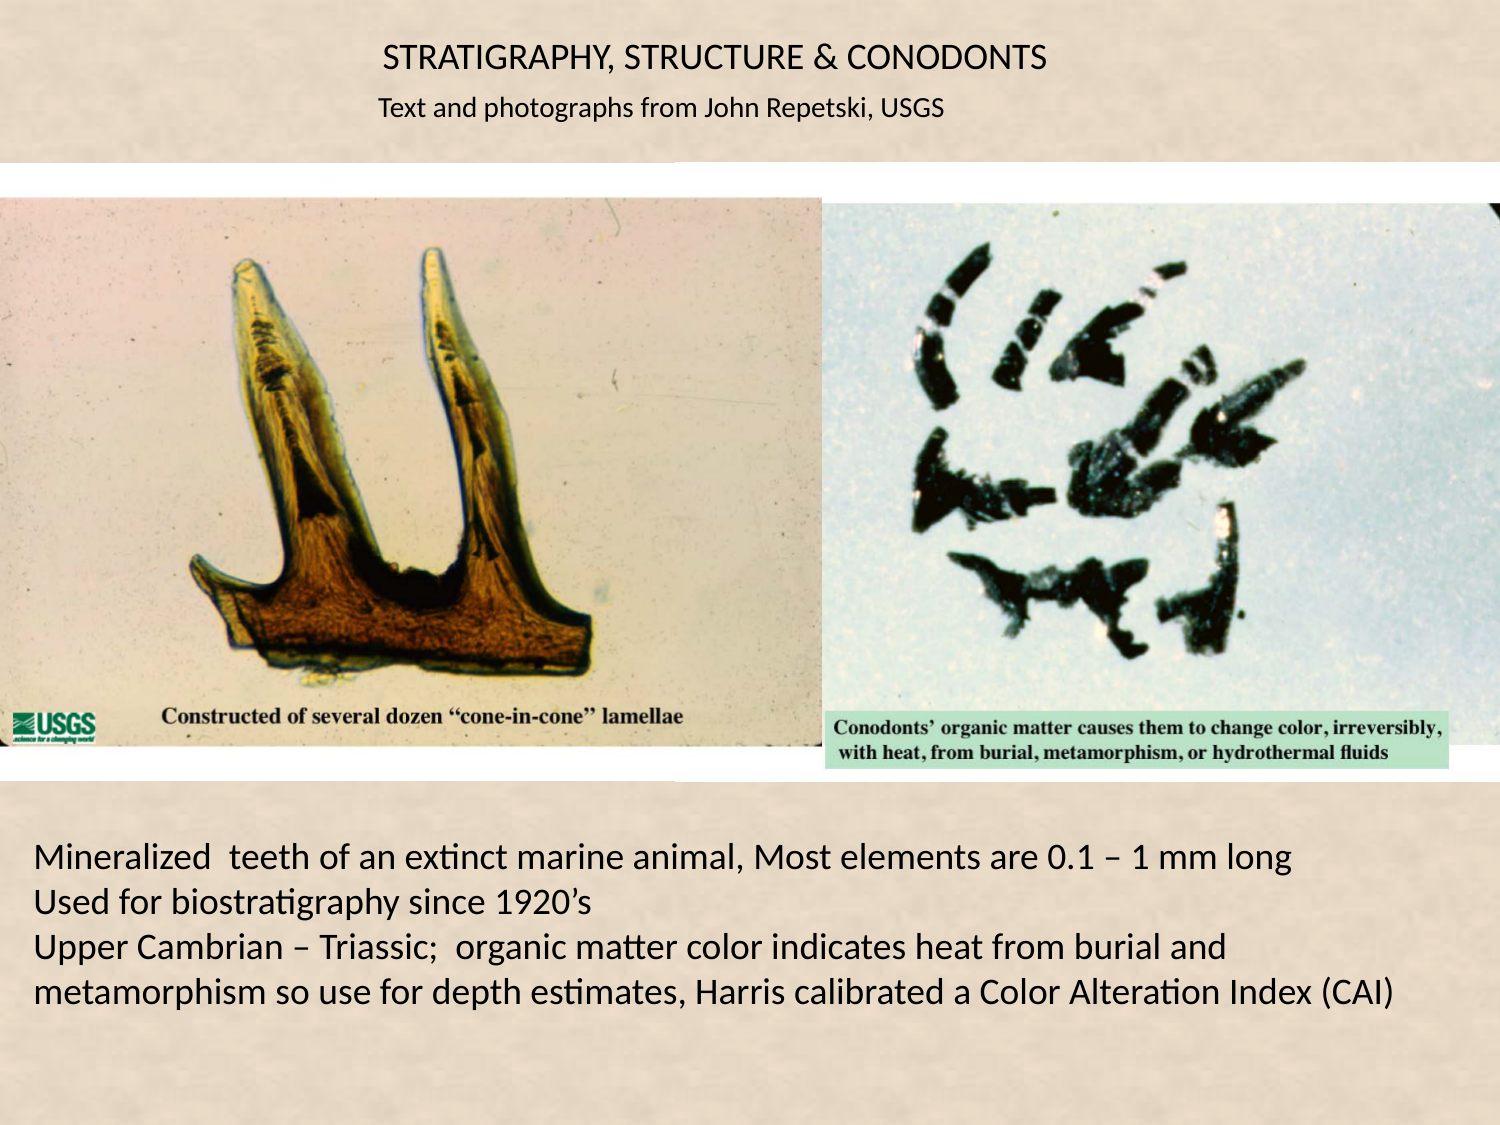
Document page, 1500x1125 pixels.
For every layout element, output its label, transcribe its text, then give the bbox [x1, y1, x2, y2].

text_box Text and photographs from John Repetski, USGS [363, 80, 961, 131]
picture [0, 162, 1500, 782]
text_box Mineralized teeth of an extinct marine animal, Most elements are 0.1 – 1 mm long Used for biostratigraphy since 1920’s Upper Cambrian – Triassic; organic matter color indicates heat from burial and metamorphism so use for depth estimates, Harris calibrated a Color Alteration Index (CAI) [18, 824, 1469, 1020]
text_box STRATIGRAPHY, STRUCTURE & CONODONTS [367, 24, 1063, 85]
